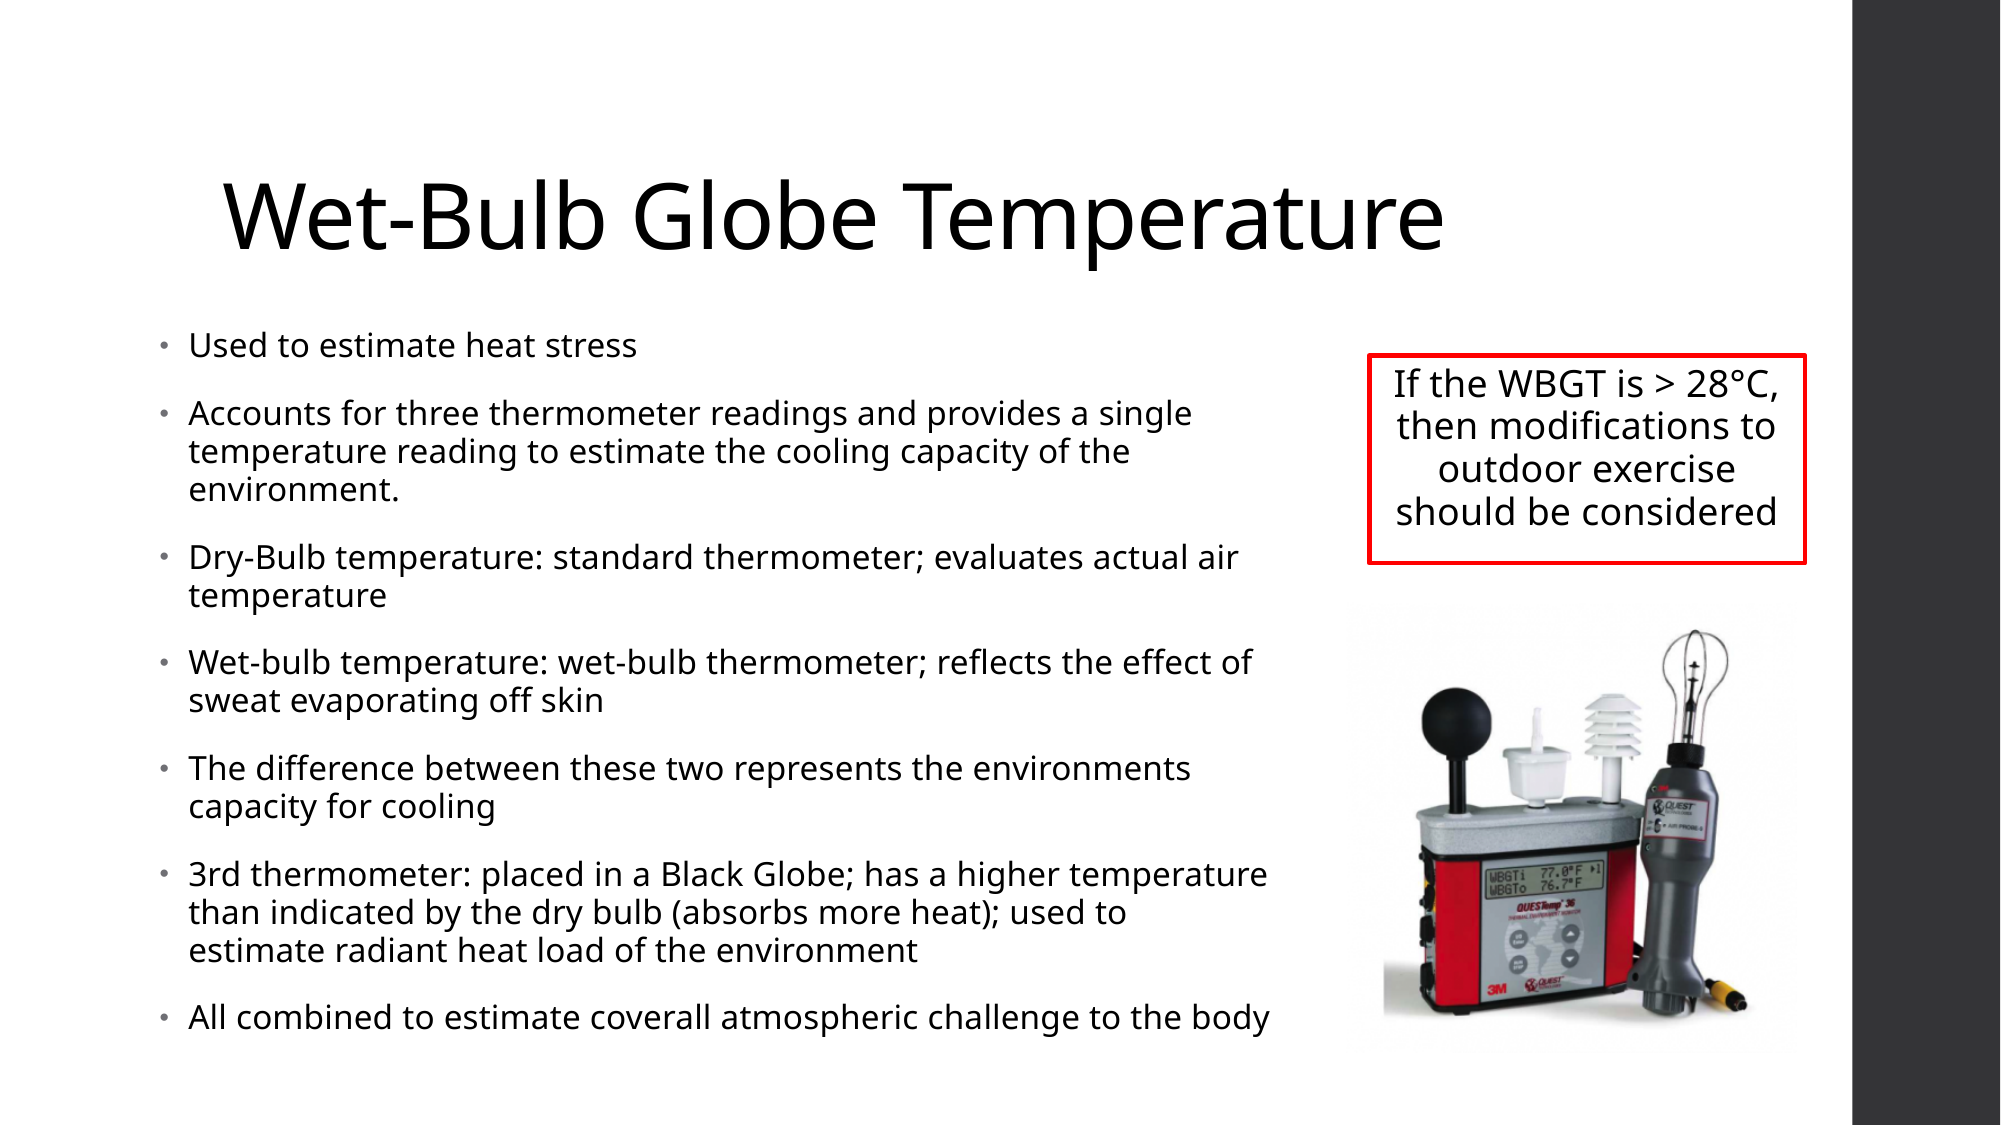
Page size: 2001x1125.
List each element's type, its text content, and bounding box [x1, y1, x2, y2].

text_box If the WBGT is > 28°C, then modifications to outdoor exercise should be considered [1369, 355, 1806, 564]
picture [1346, 602, 1797, 1053]
title Wet-Bulb Globe Temperature [206, 60, 1797, 278]
list Used to estimate heat stress Accounts for three thermometer readings and provides a single temperature reading to estimate the cooling capacity of the environment. Dry-Bulb temperature: standard thermometer; evaluates actual air temperature Wet-bulb temperature: wet-bulb thermometer; reflects the effect of sweat evaporating off skin The difference between these two represents the environments capacity for cooling 3rd thermometer: placed in a Black Globe; has a higher temperature than indicated by the dry bulb (absorbs more heat); used to estimate radiant heat load of the environment All combined to estimate coverall atmospheric challenge to the body [144, 319, 1288, 1048]
